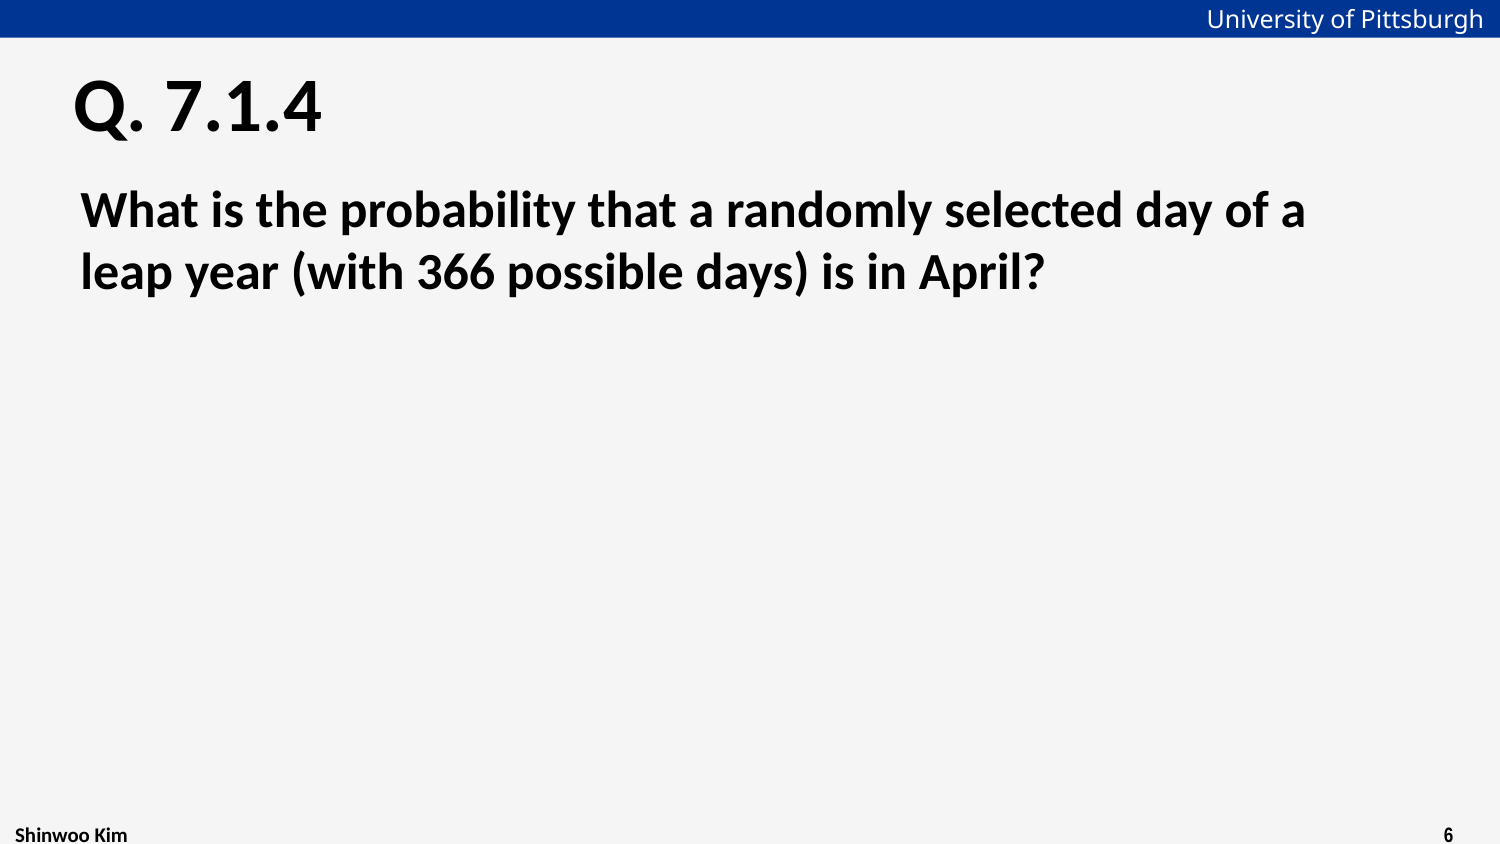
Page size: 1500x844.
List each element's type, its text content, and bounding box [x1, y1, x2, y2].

list What is the probability that a randomly selected day of a leap year (with 366 possible days) is in April? [65, 167, 1361, 780]
title Q. 7.1.4 [58, 53, 1304, 148]
